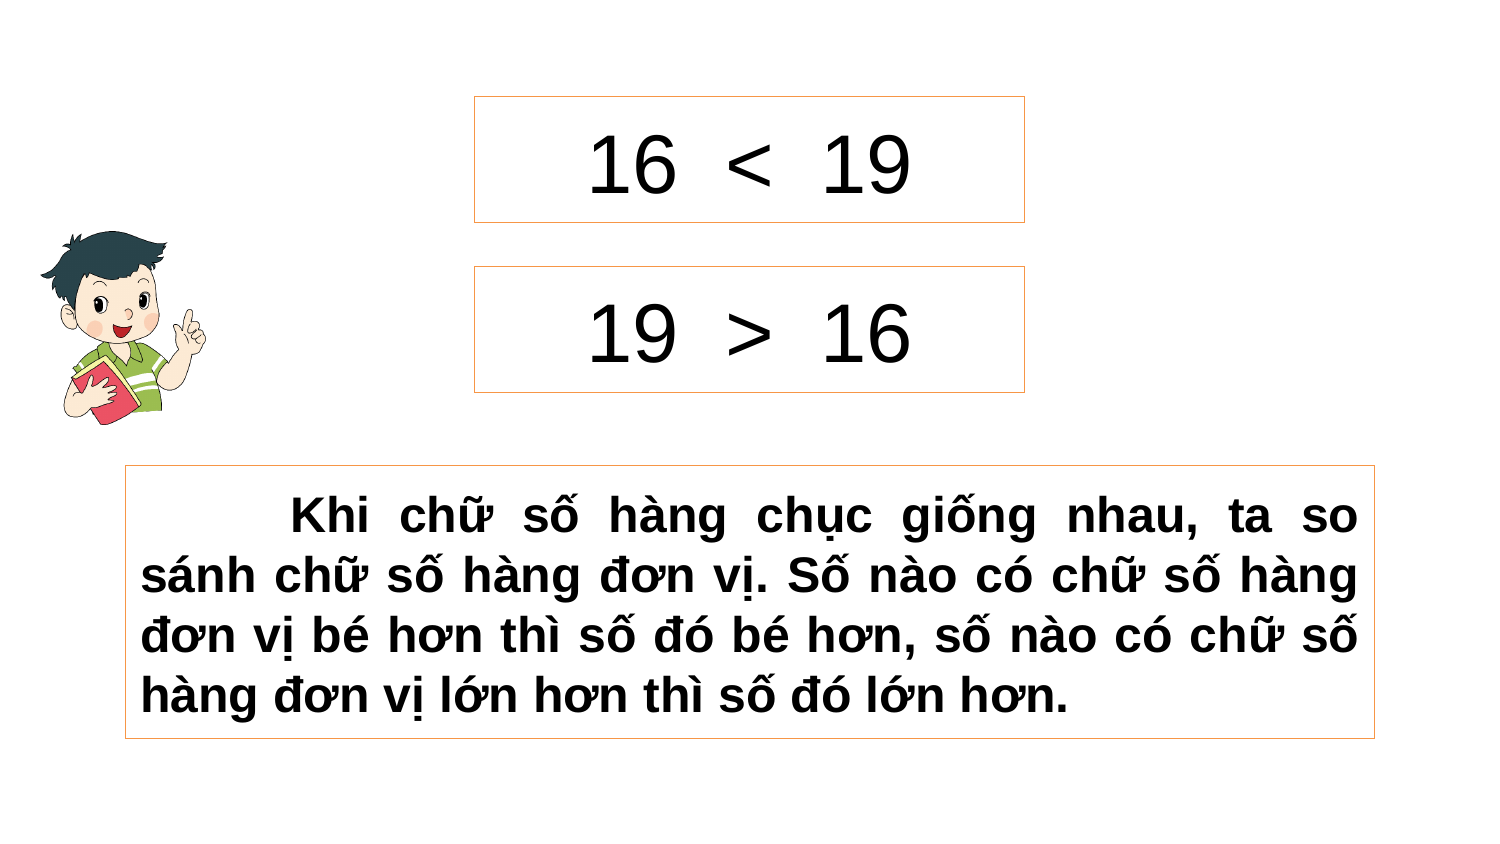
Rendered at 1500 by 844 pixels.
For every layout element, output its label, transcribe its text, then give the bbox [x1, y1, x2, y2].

text_box 19 > 16 [474, 266, 1025, 393]
picture [39, 231, 206, 425]
text_box 16 < 19 [474, 96, 1025, 223]
text_box Khi chữ số hàng chục giống nhau, ta so sánh chữ số hàng đơn vị. Số nào có chữ số hàng đơn vị bé hơn thì số đó bé hơn, số nào có chữ số hàng đơn vị lớn hơn thì số đó lớn hơn. [125, 465, 1375, 739]
